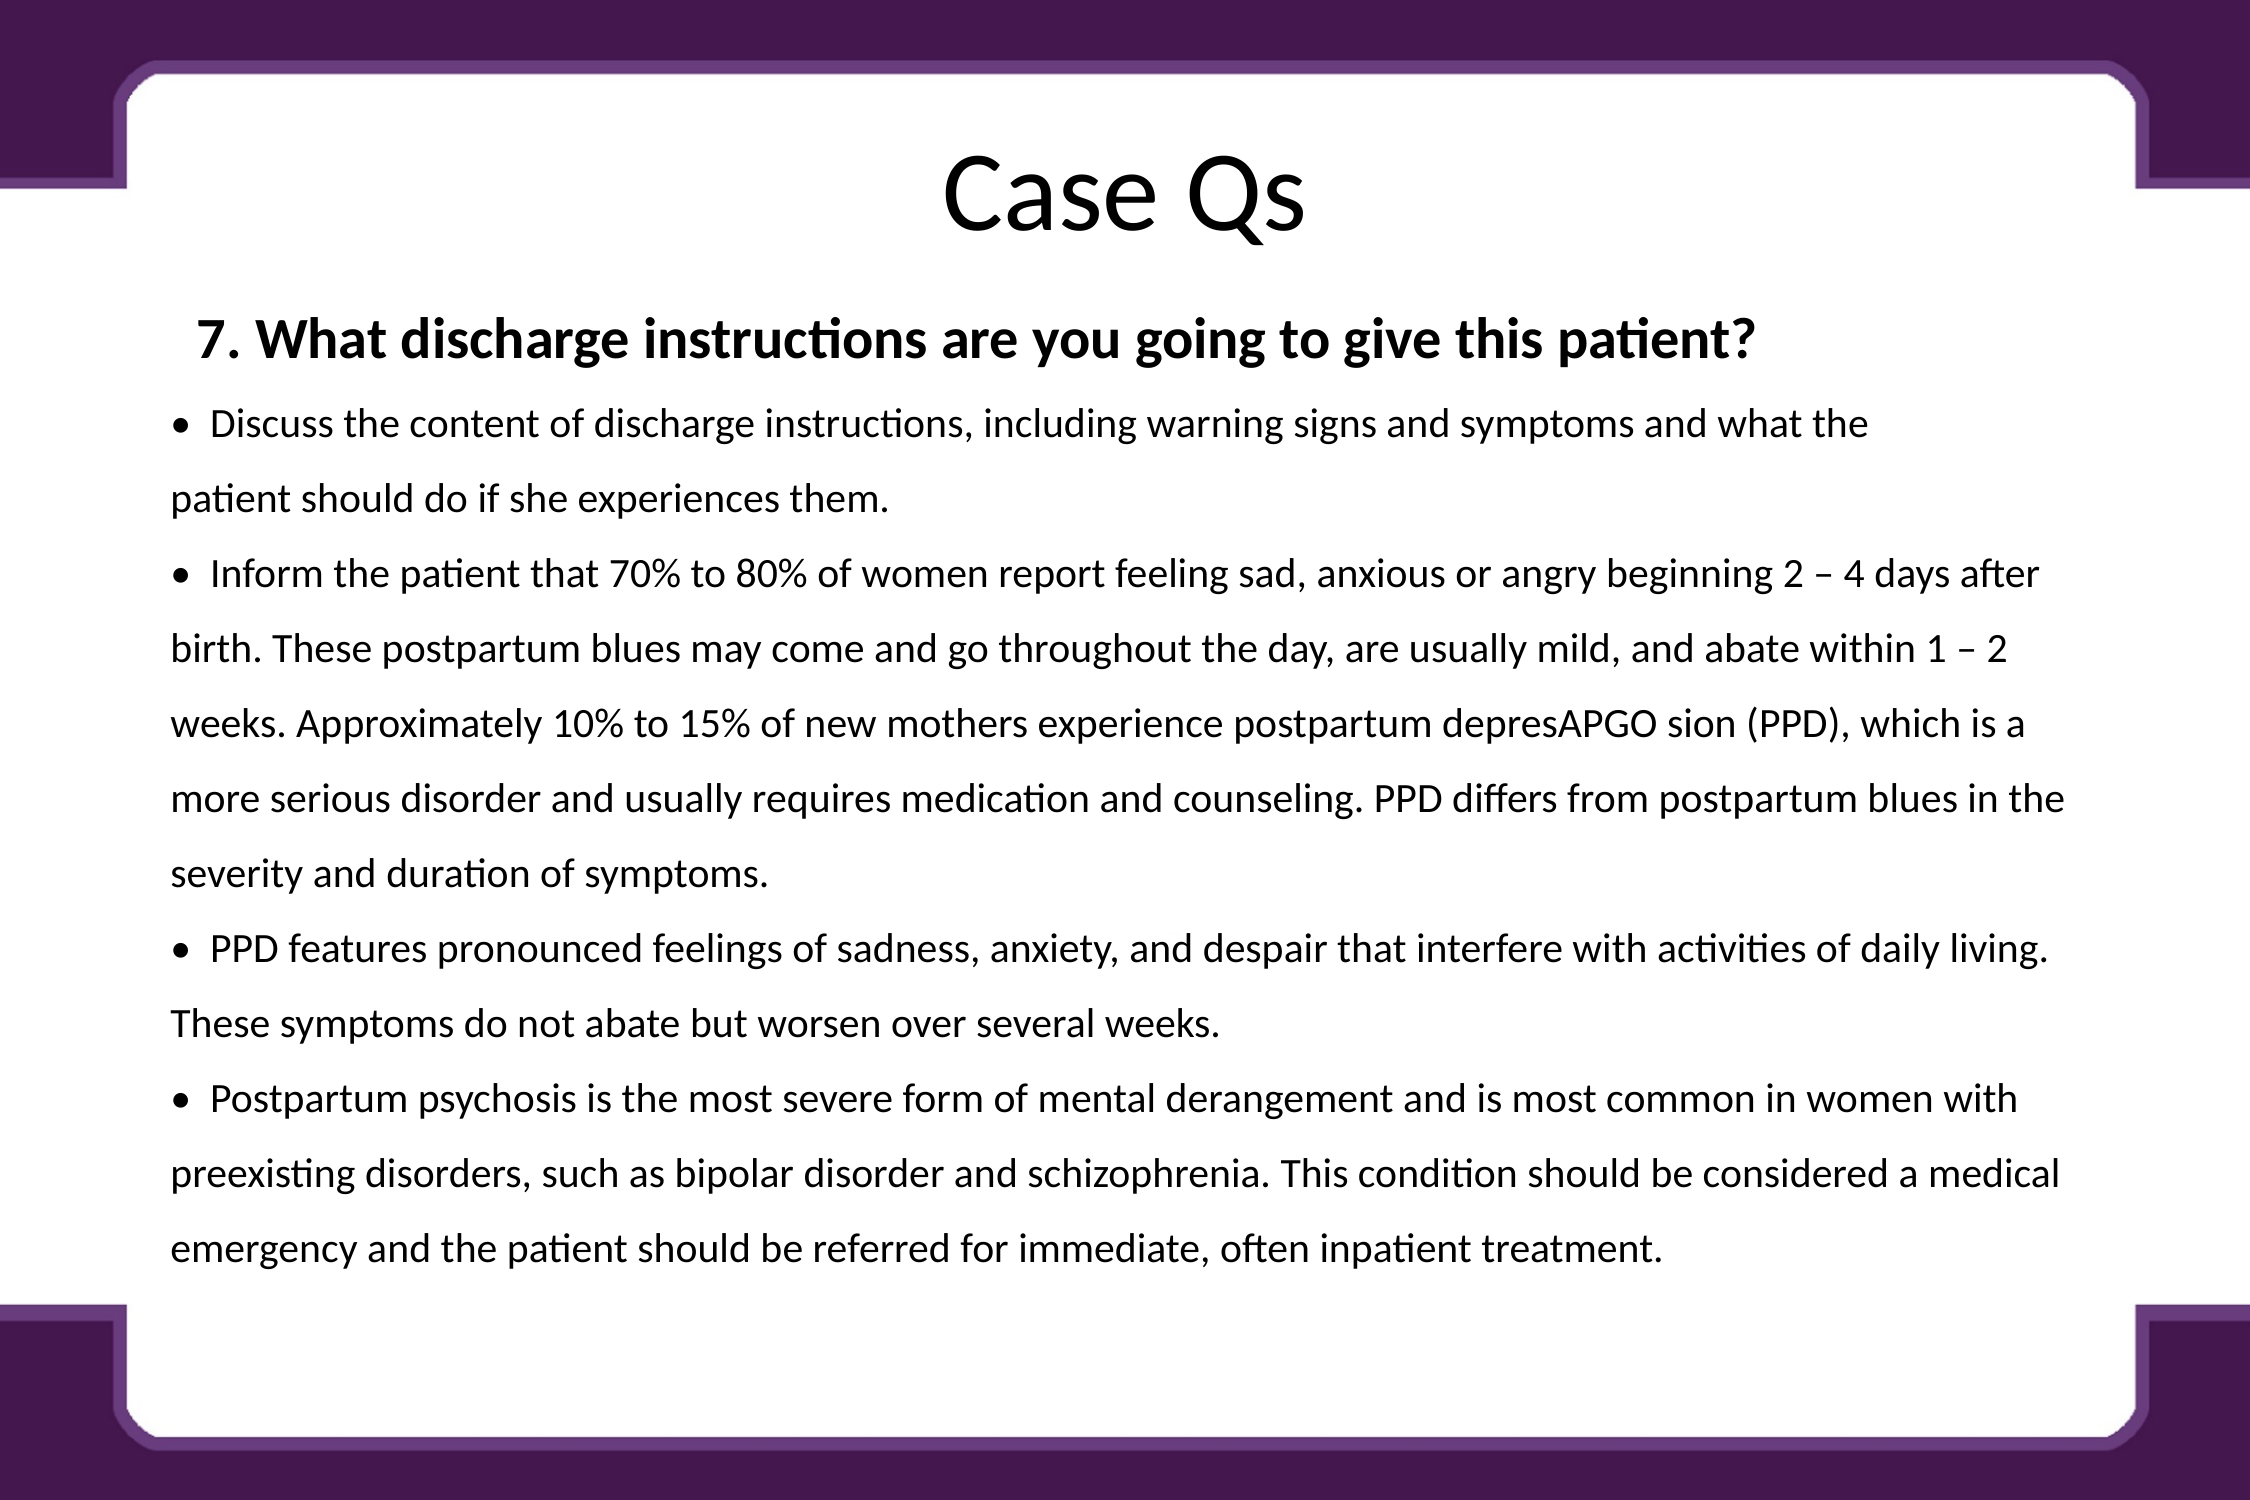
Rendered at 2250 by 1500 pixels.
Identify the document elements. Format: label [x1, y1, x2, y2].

list [0, 0, 2250, 1500]
